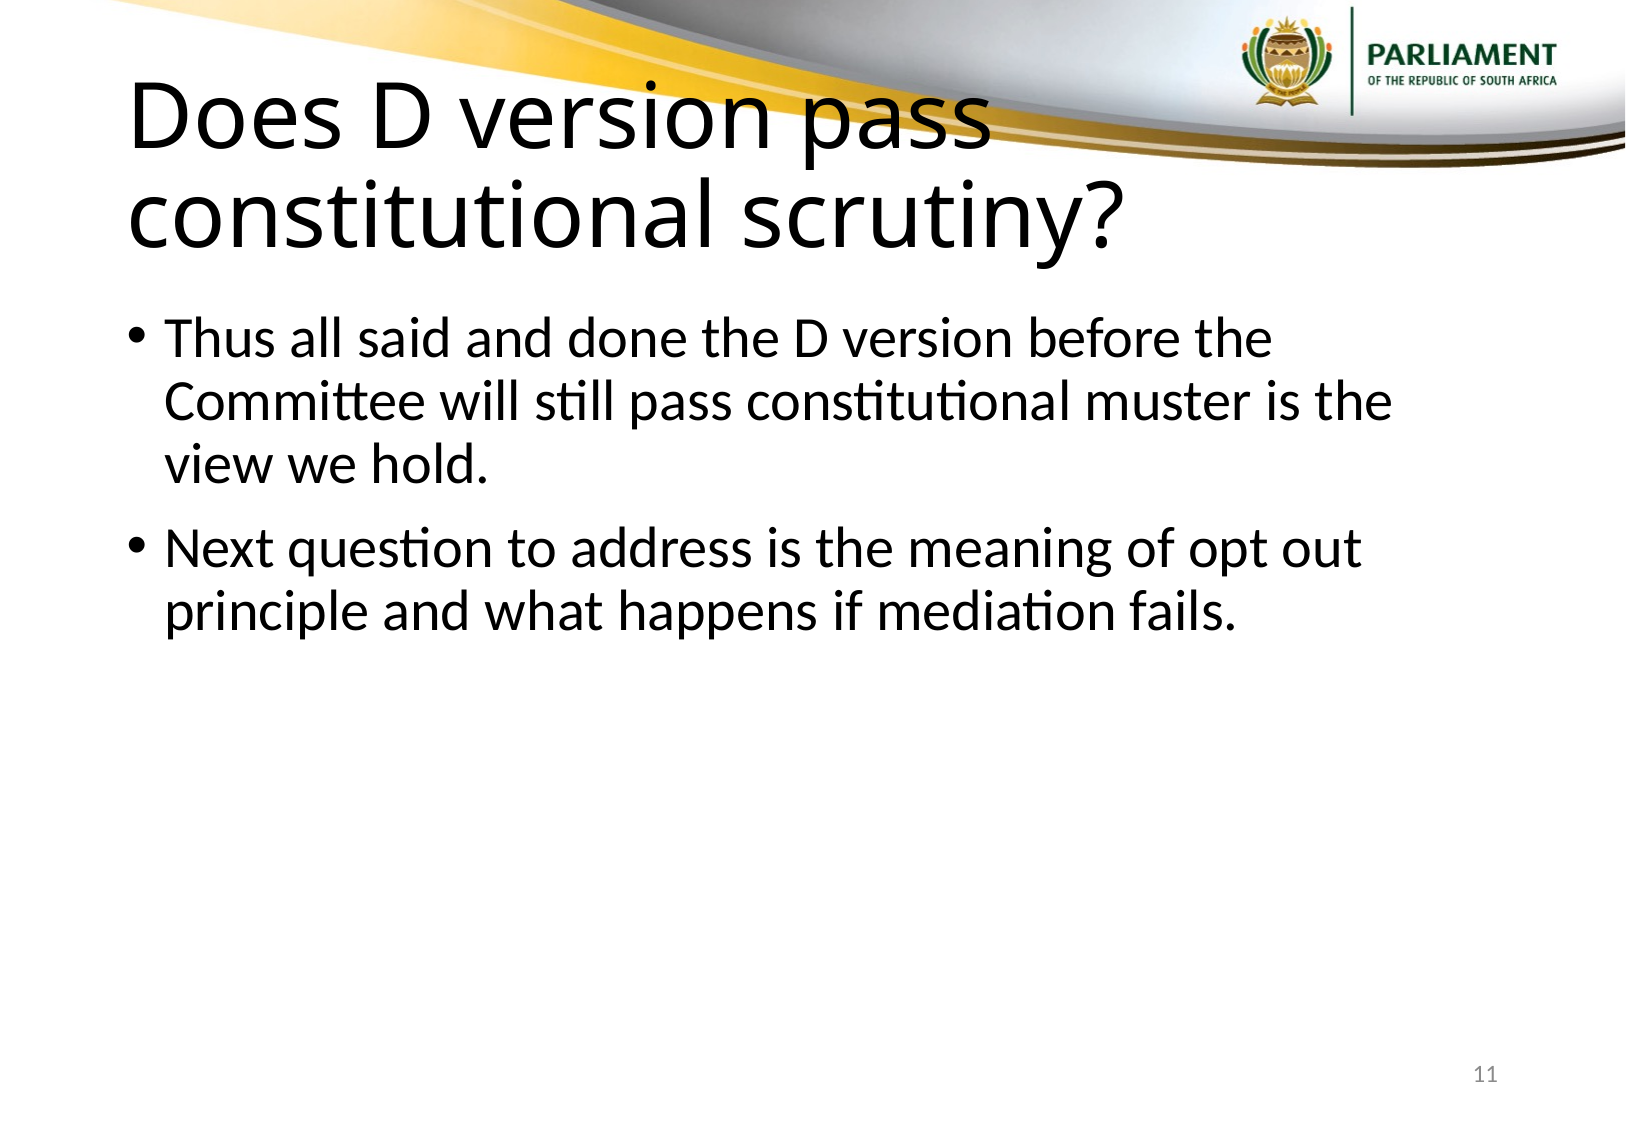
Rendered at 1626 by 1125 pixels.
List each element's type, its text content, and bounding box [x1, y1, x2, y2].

picture [0, 0, 1626, 1125]
list Thus all said and done the D version before the Committee will still pass constitutional muster is the view we hold. Next question to address is the meaning of opt out principle and what happens if mediation fails. [111, 299, 1514, 1014]
slide_number 11 [1147, 1042, 1514, 1103]
title Does D version pass constitutional scrutiny? [111, 59, 1514, 278]
